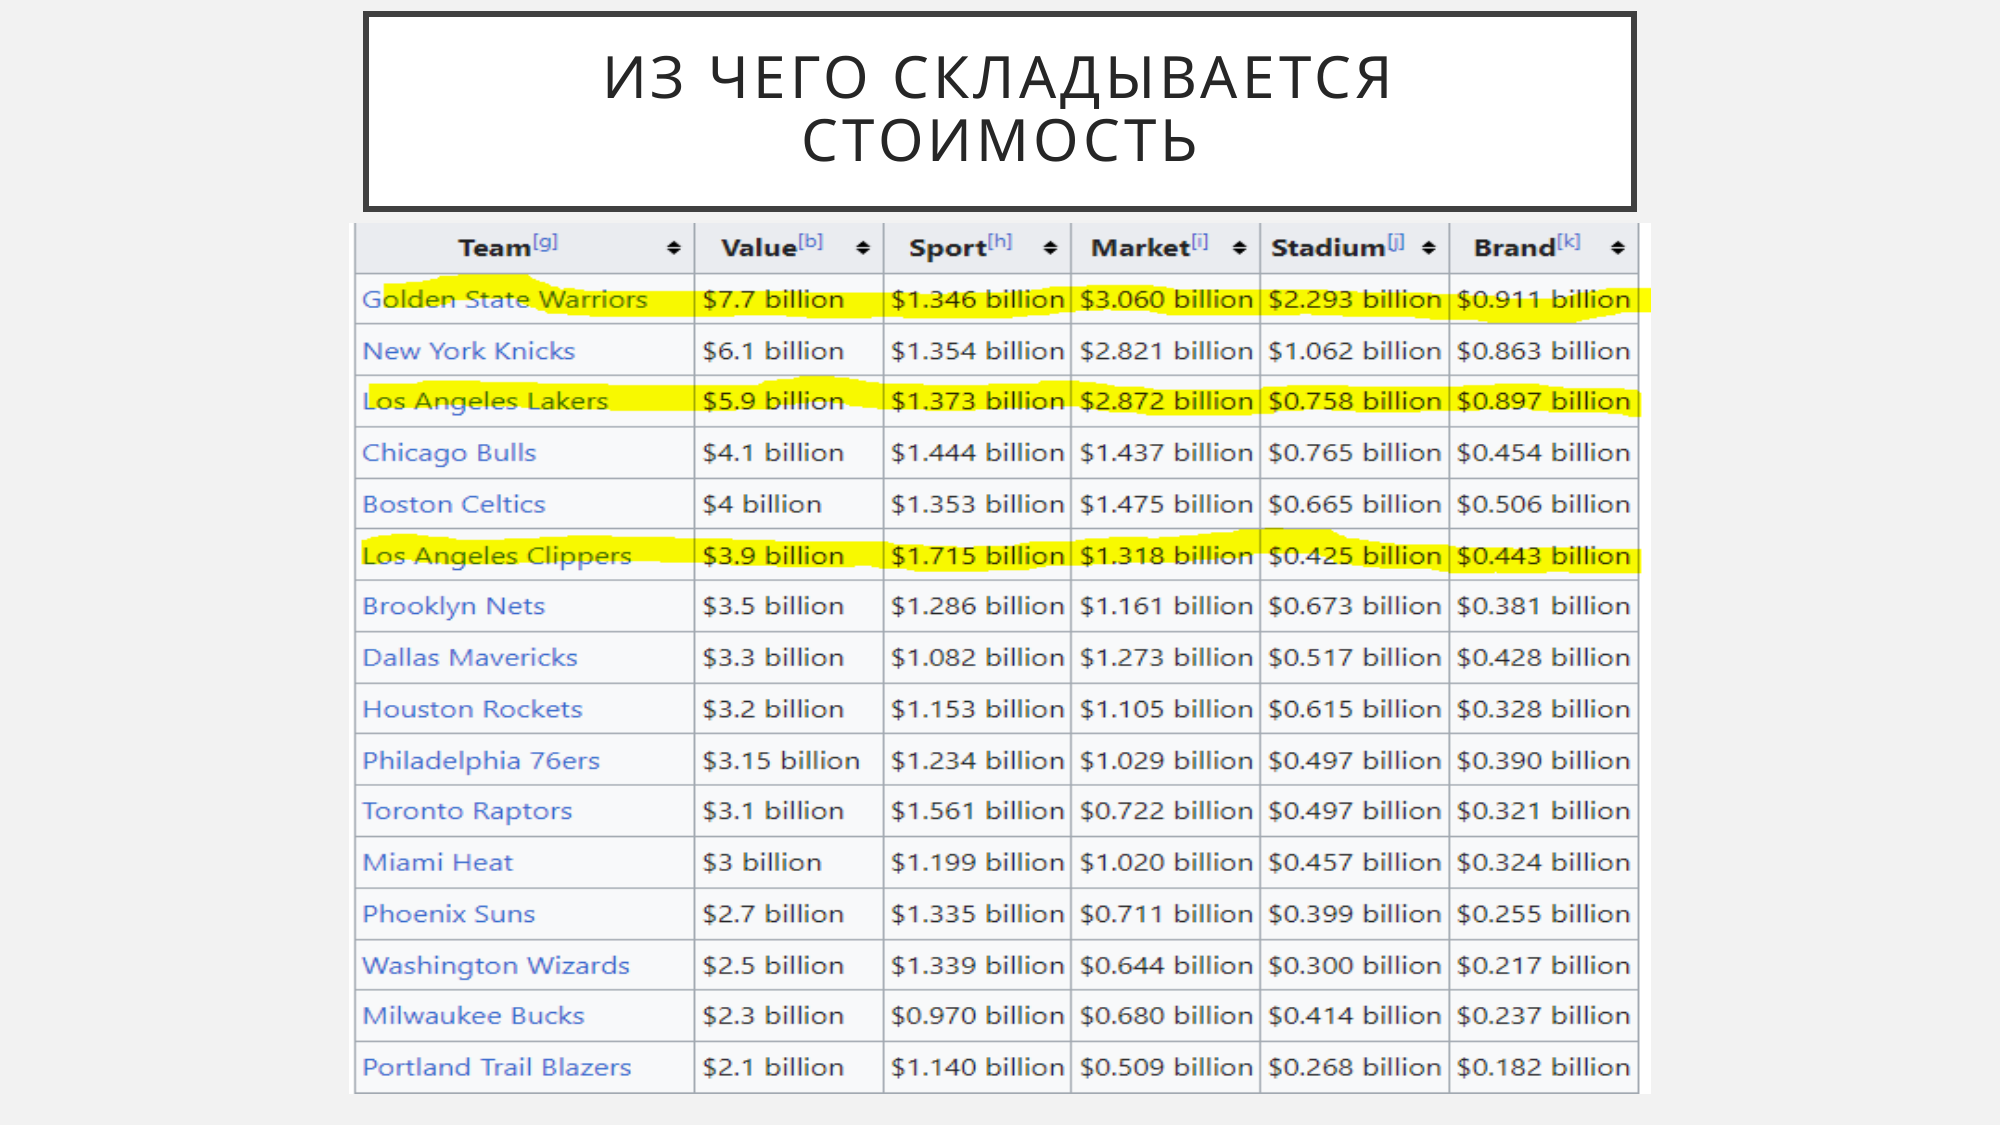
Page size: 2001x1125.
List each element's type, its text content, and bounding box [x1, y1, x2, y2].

picture [349, 223, 1651, 1094]
title Из чего складывается стоимость [363, 11, 1637, 212]
